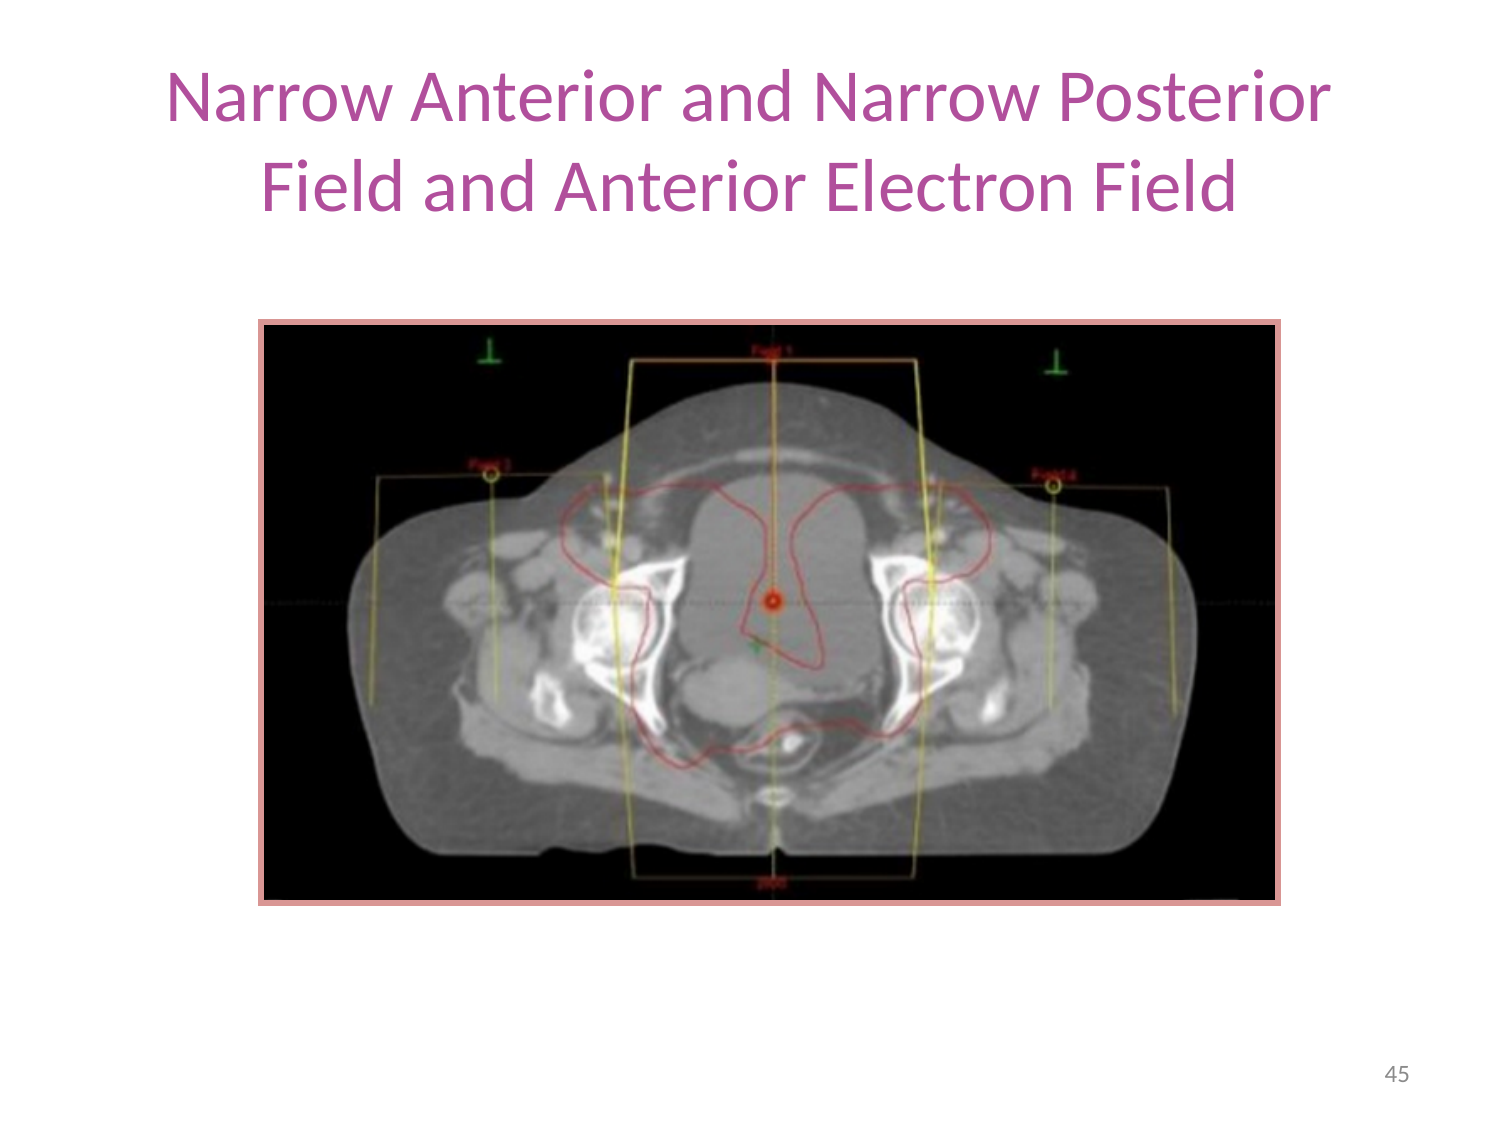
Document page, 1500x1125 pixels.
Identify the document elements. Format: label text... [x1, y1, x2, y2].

picture [263, 324, 1276, 901]
title Narrow Anterior and Narrow Posterior Field and Anterior Electron Field [75, 87, 1425, 275]
slide_number 45 [1074, 1042, 1425, 1103]
